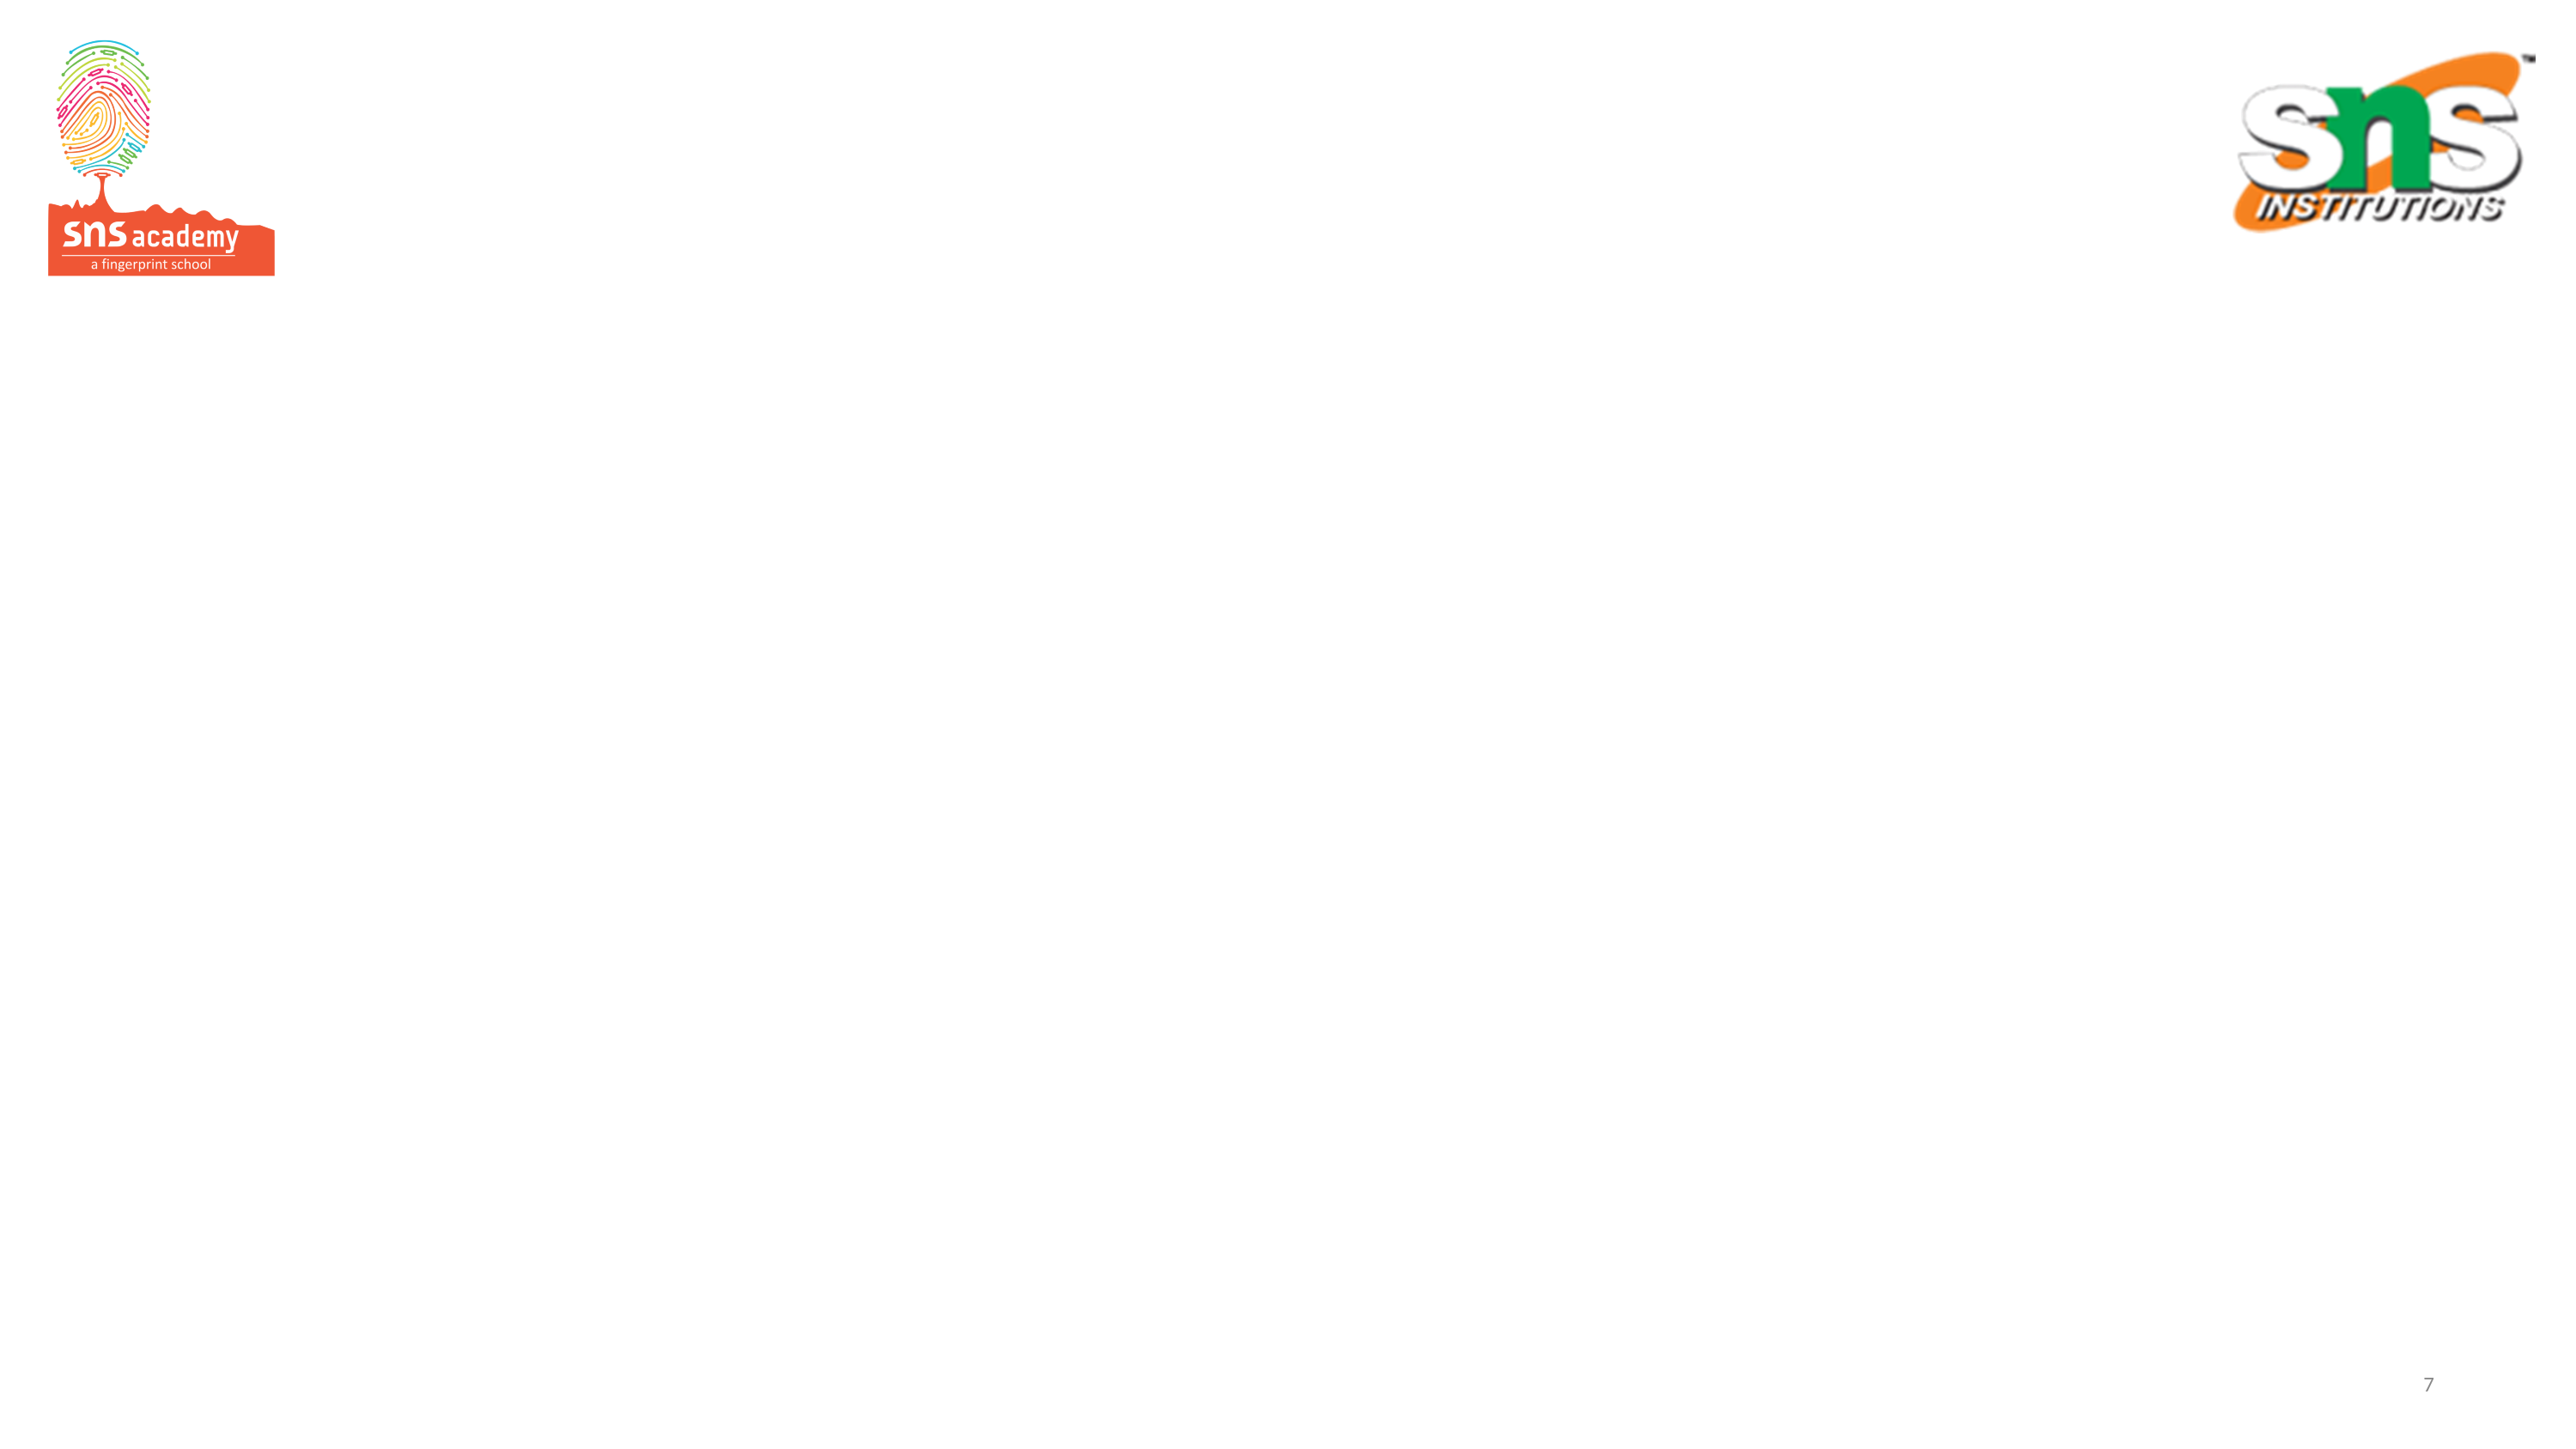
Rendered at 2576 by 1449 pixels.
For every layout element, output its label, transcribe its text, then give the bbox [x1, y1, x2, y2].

picture [38, 64, 280, 285]
picture [2233, 64, 2536, 233]
text_box [0, 0, 2576, 64]
slide_number 7 [2146, 1357, 2447, 1410]
